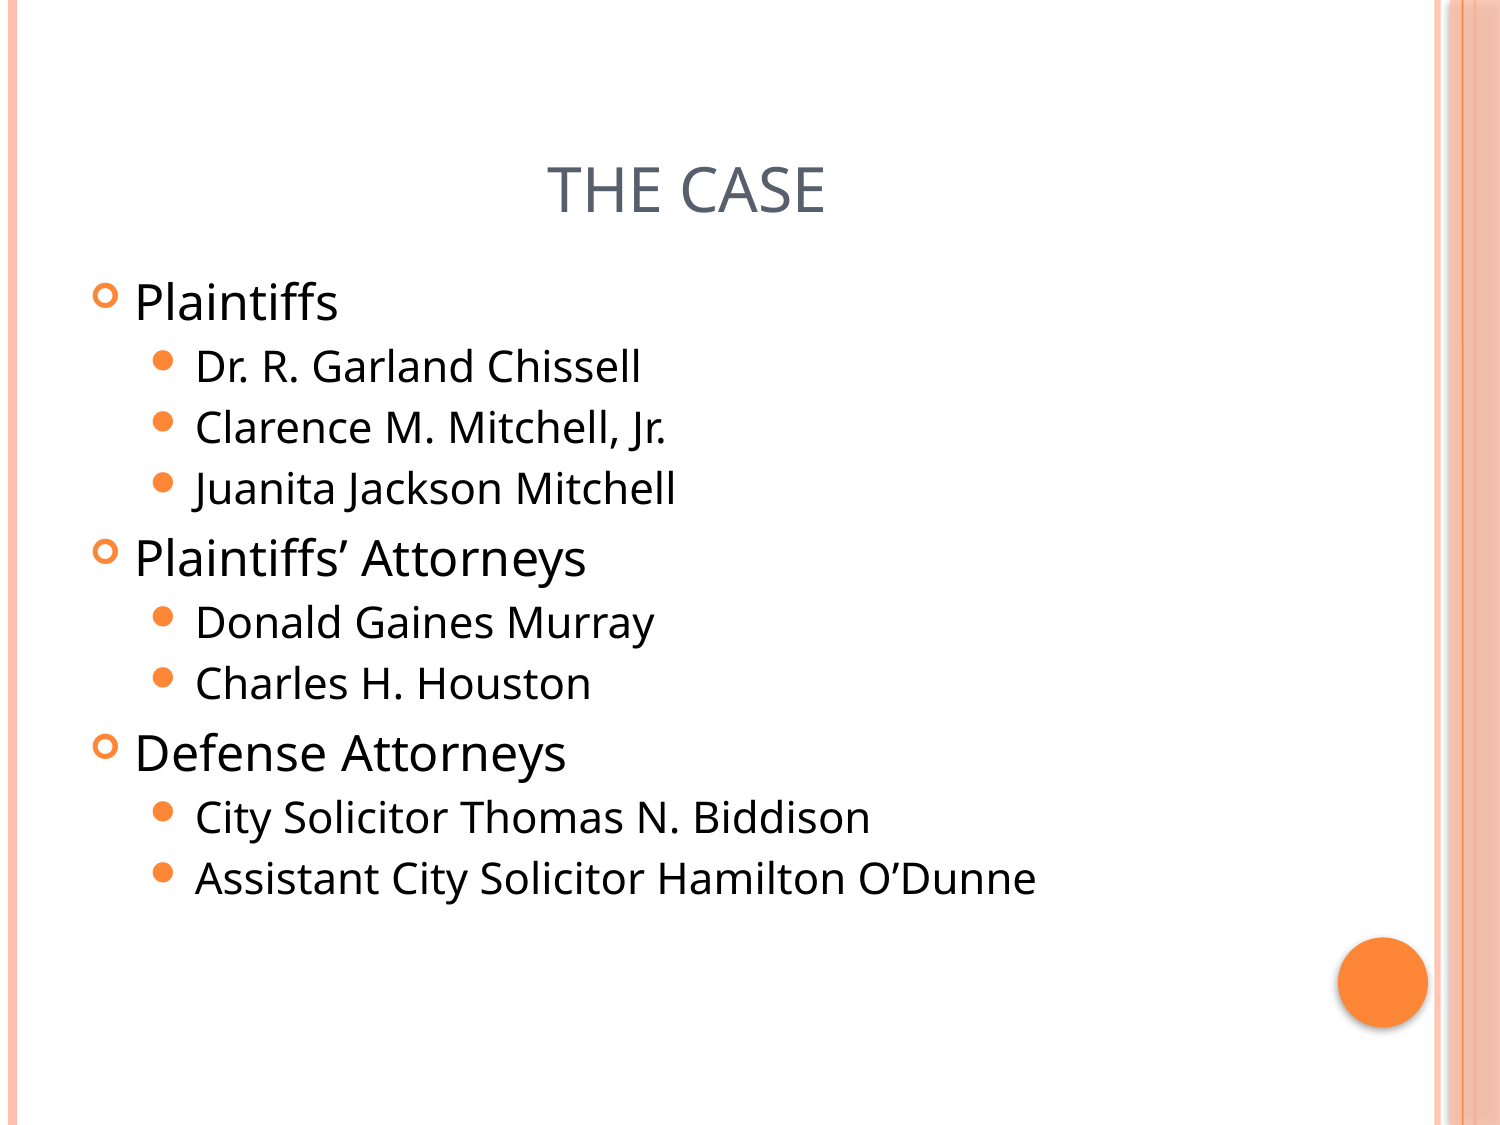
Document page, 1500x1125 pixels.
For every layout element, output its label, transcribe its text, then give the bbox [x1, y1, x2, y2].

title The Case [75, 45, 1300, 233]
list Plaintiffs Dr. R. Garland Chissell Clarence M. Mitchell, Jr. Juanita Jackson Mitchell Plaintiffs’ Attorneys Donald Gaines Murray Charles H. Houston Defense Attorneys City Solicitor Thomas N. Biddison Assistant City Solicitor Hamilton O’Dunne [75, 262, 1300, 1062]
